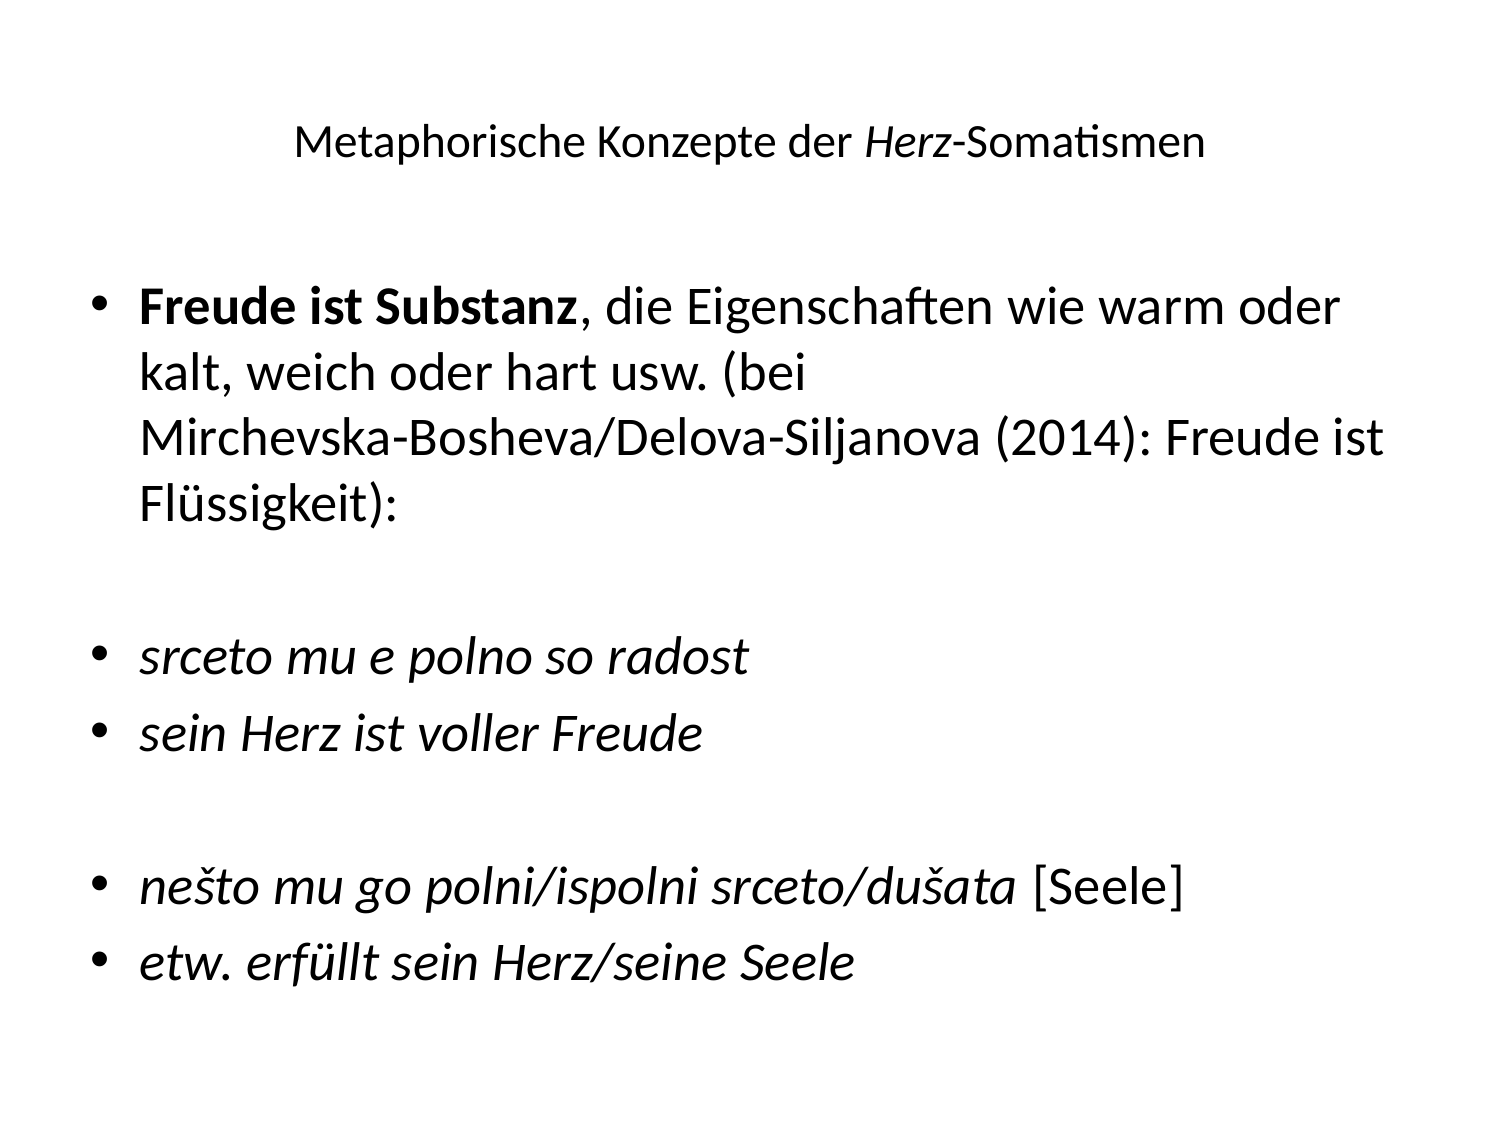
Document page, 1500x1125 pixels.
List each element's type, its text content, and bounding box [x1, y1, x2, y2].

list Freude ist Substanz, die Eigenschaften wie warm oder kalt, weich oder hart usw. (bei Mirchevska-Bosheva/Delova-Siljanova (2014): Freude ist Flüssigkeit): srceto mu e polno so radost sein Herz ist voller Freude nešto mu go polni/ispolni srceto/dušata [Seele] etw. erfüllt sein Herz/seine Seele [75, 262, 1425, 1005]
title Metaphorische Konzepte der Herz-Somatismen [75, 45, 1425, 233]
